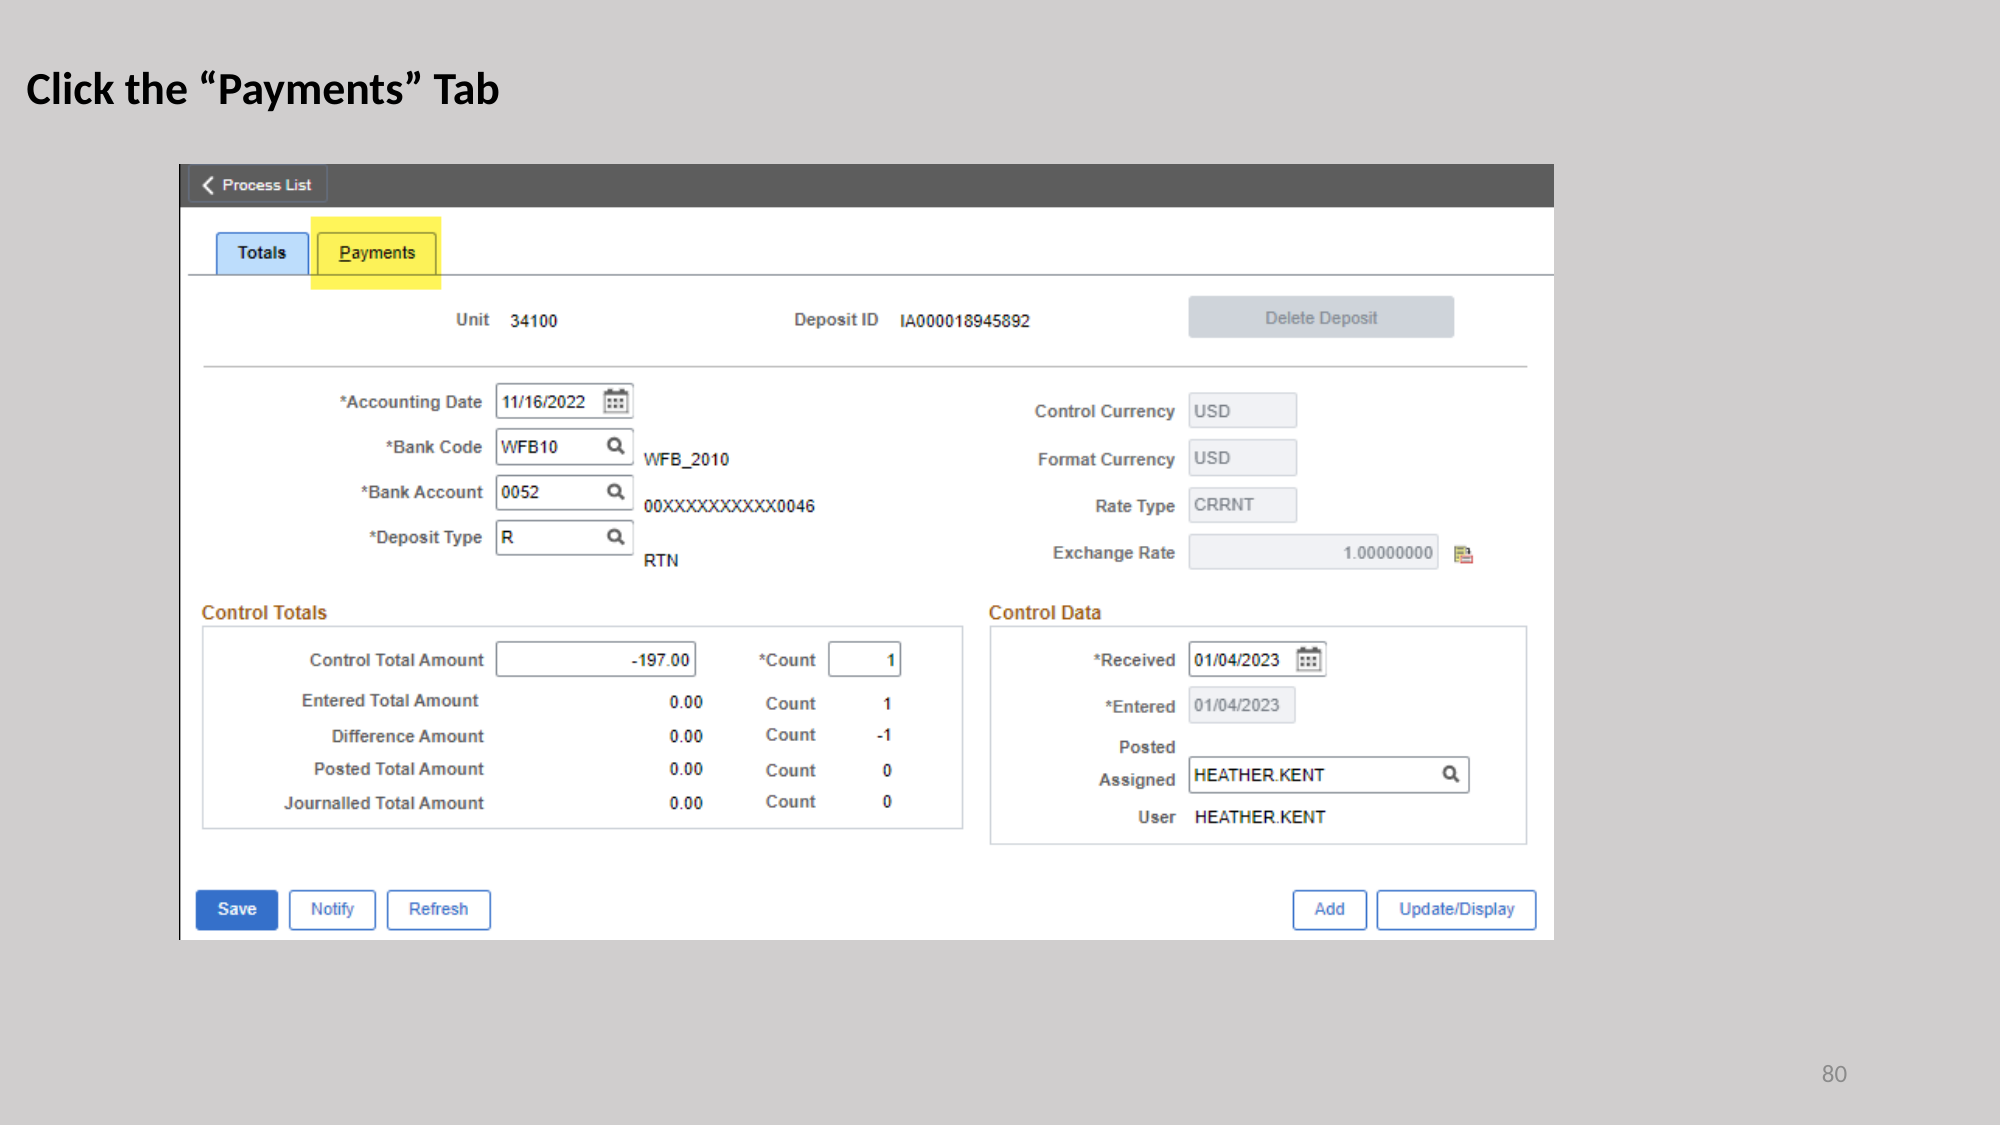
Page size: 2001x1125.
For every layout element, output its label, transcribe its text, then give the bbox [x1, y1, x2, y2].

picture [179, 164, 1554, 940]
title Click the “Payments” Tab [11, 6, 2000, 304]
slide_number 80 [1412, 1042, 1863, 1103]
